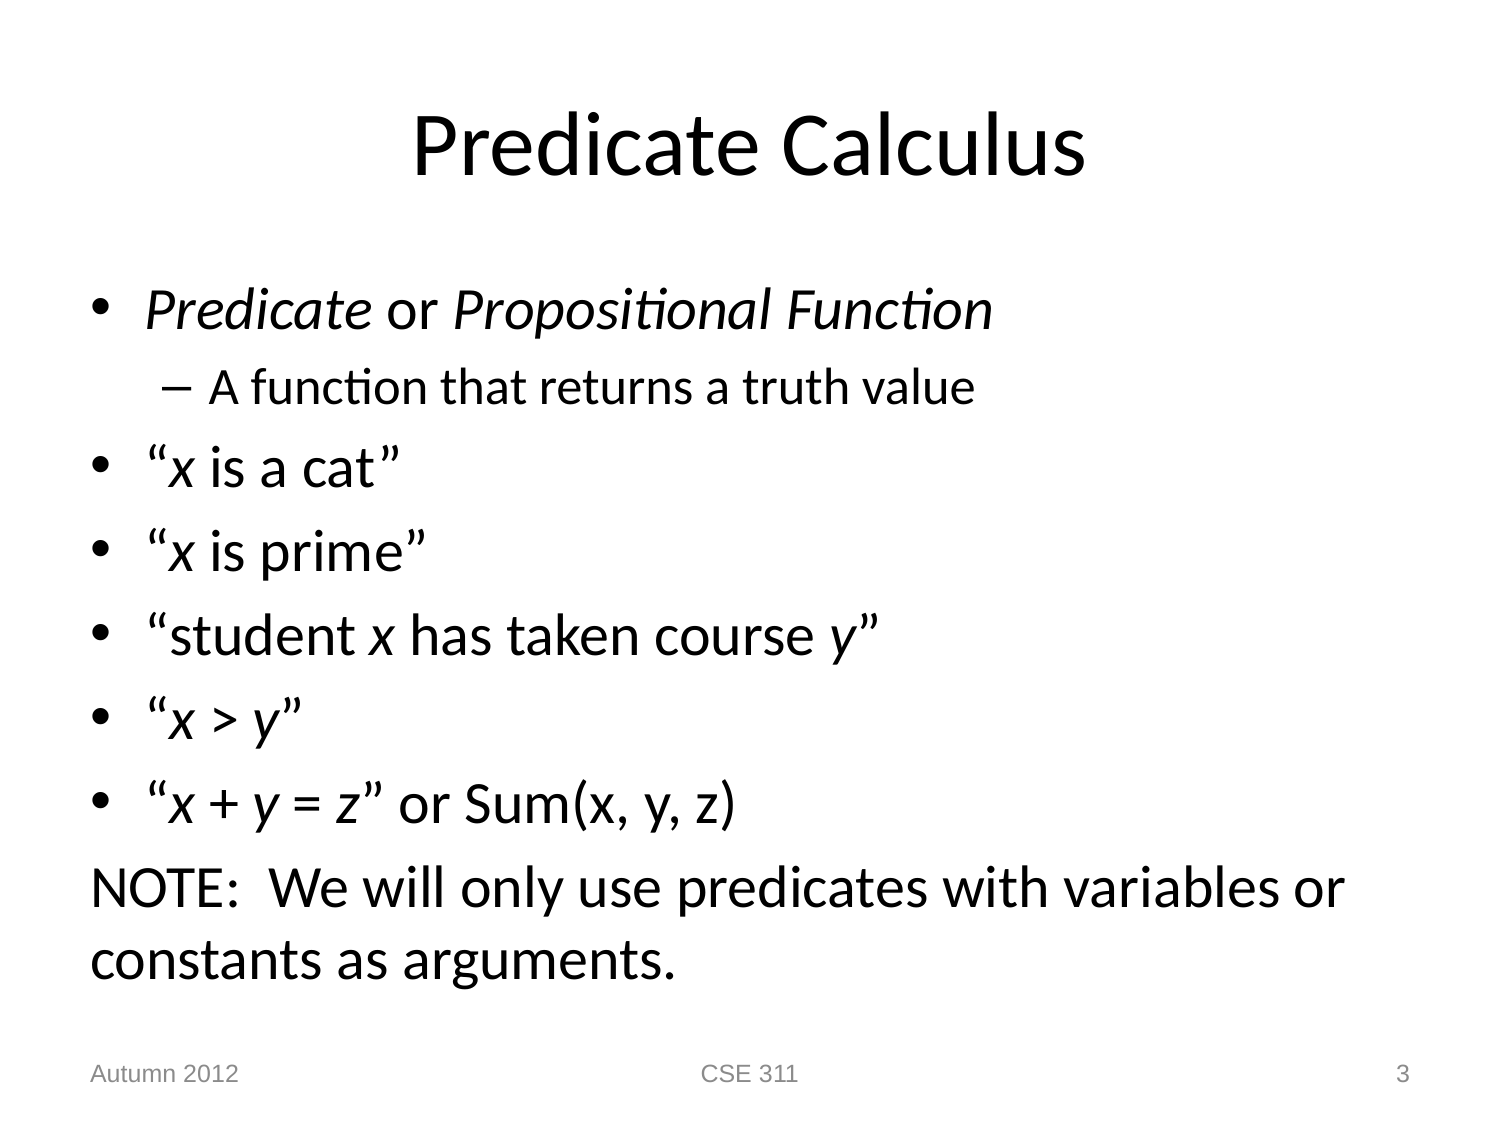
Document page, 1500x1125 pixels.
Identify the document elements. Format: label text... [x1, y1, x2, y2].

list Predicate or Propositional Function A function that returns a truth value “x is a cat” “x is prime” “student x has taken course y” “x > y” “x + y = z” or Sum(x, y, z) NOTE: We will only use predicates with variables or constants as arguments. [75, 262, 1425, 1005]
slide_number Autumn 2012 [75, 1042, 425, 1103]
slide_number 3 [1074, 1042, 1425, 1103]
footer CSE 311 [512, 1042, 988, 1103]
title Predicate Calculus [75, 45, 1425, 233]
